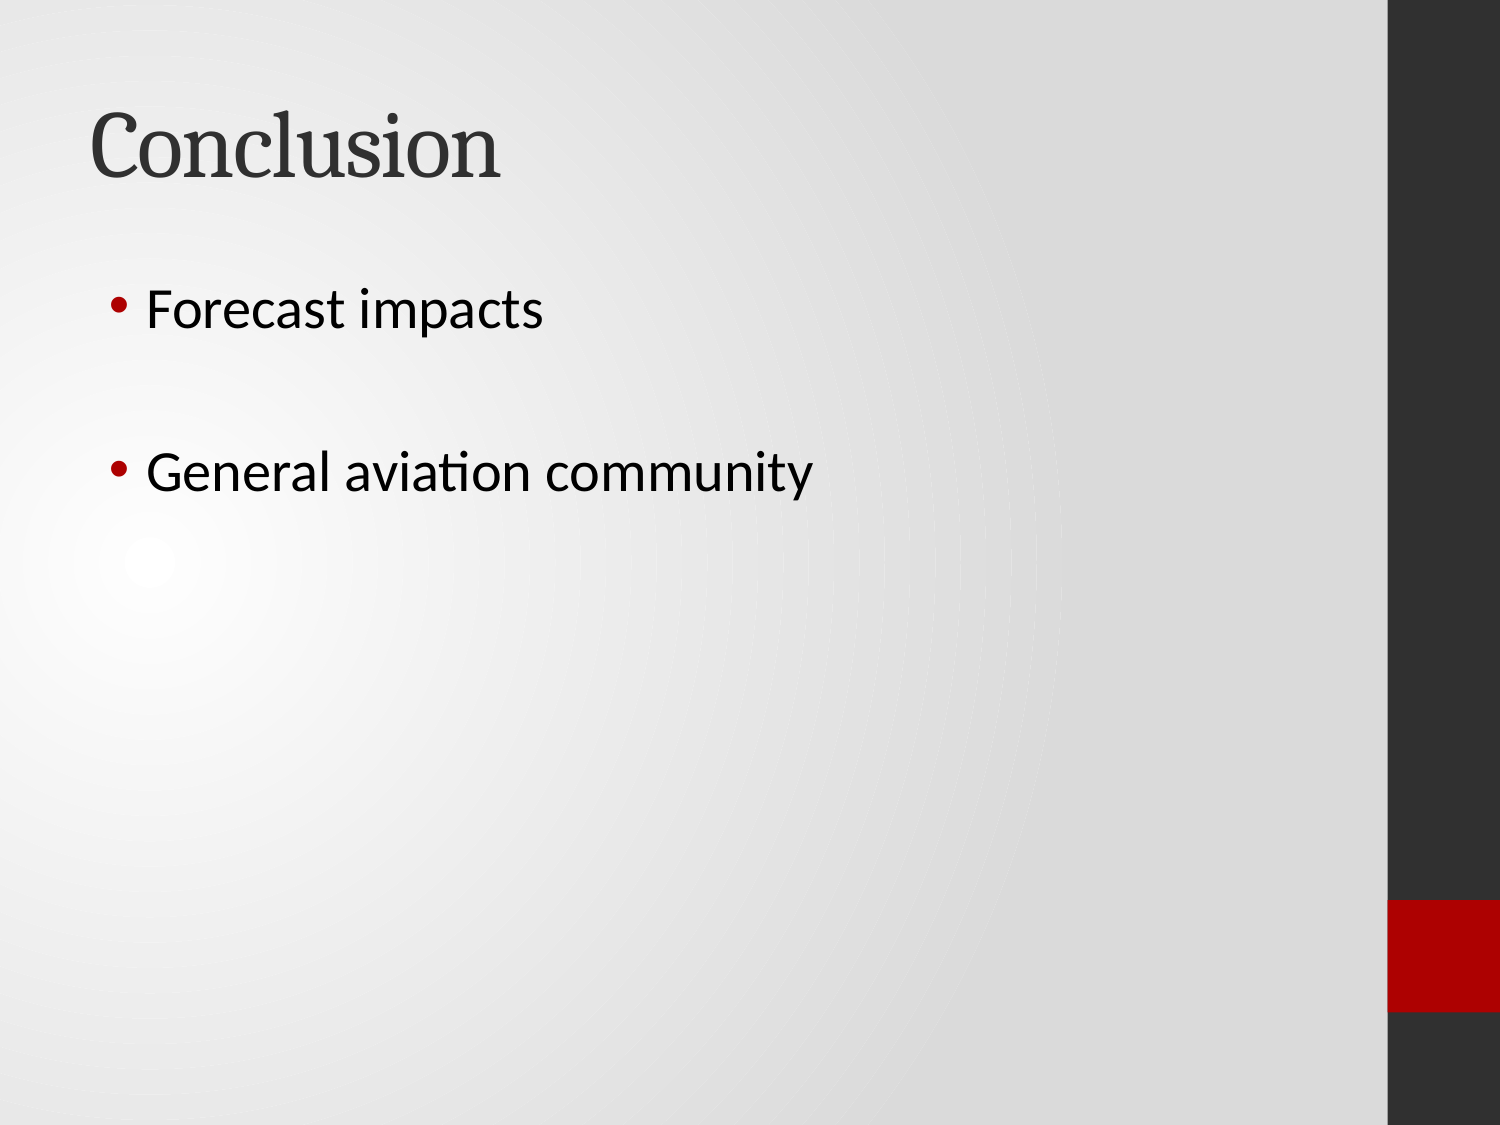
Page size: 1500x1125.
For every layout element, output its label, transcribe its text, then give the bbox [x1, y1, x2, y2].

list Forecast impacts General aviation community [75, 262, 1325, 1050]
title Conclusion [75, 45, 1325, 233]
